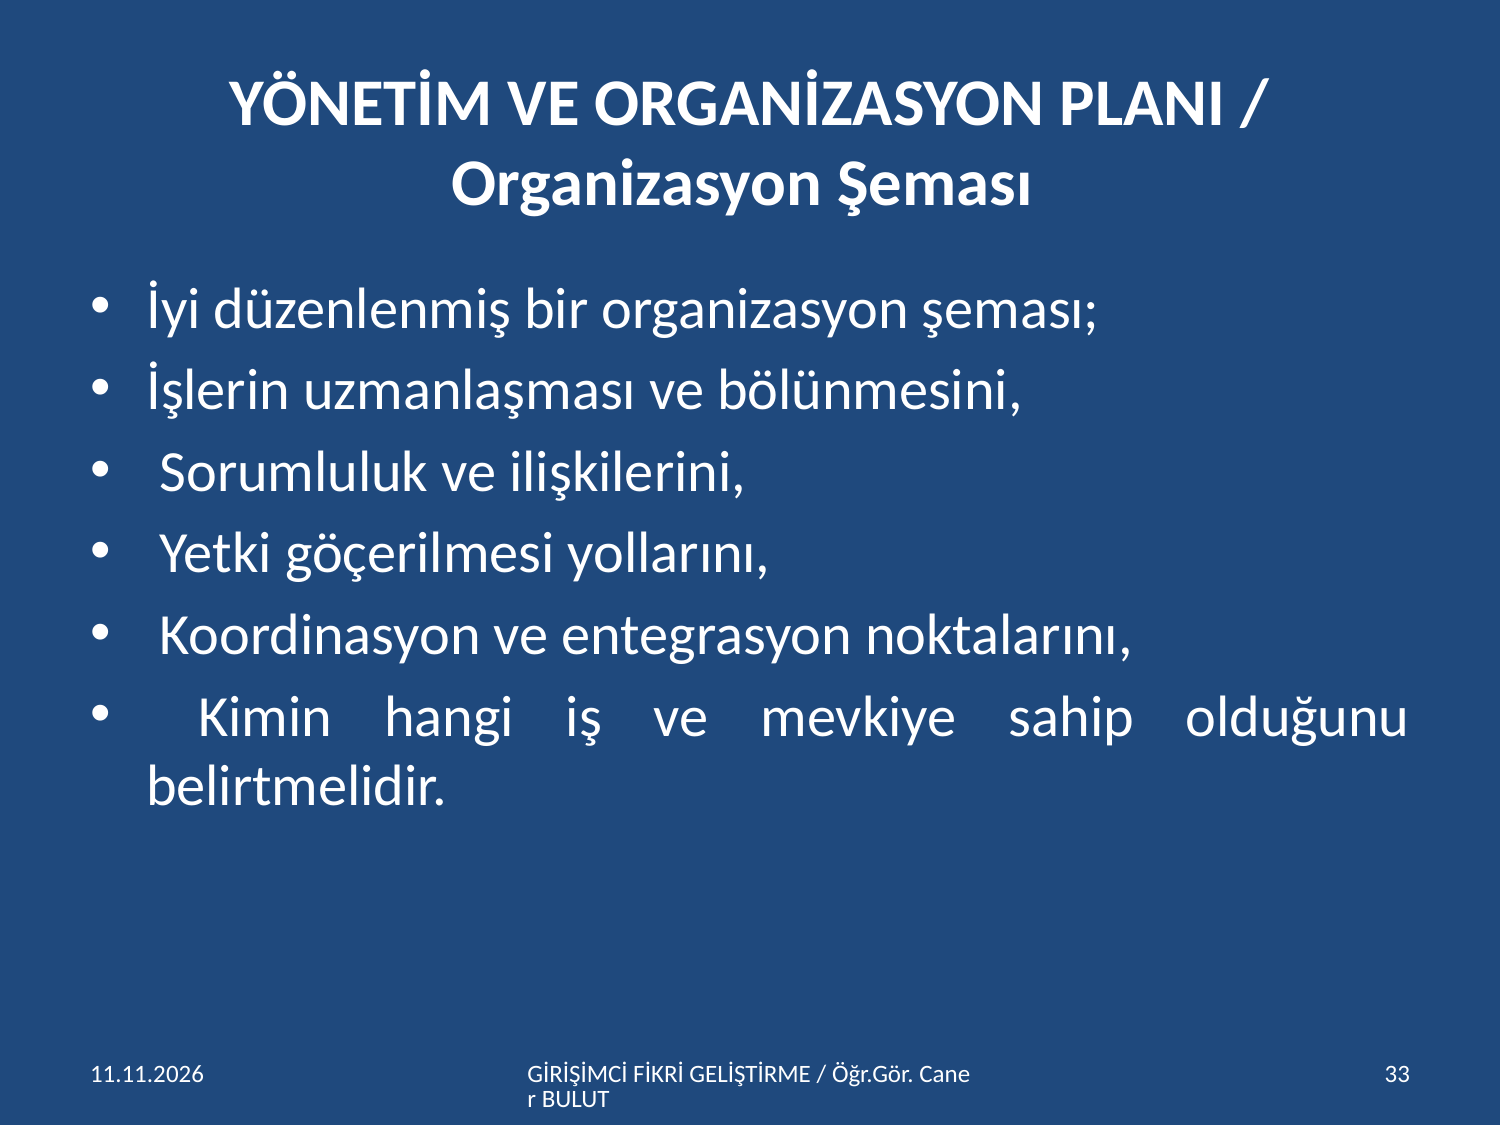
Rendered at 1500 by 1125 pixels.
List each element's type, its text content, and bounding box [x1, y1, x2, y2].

title YÖNETİM VE ORGANİZASYON PLANI / Organizasyon Şeması [75, 45, 1425, 233]
footer GİRİŞİMCİ FİKRİ GELİŞTİRME / Öğr.Gör. Caner BULUT [512, 1042, 988, 1103]
slide_number 33 [1074, 1042, 1425, 1103]
list İyi düzenlenmiş bir organizasyon şeması; İşlerin uzmanlaşması ve bölünmesini, Sorumluluk ve ilişkilerini, Yetki göçerilmesi yollarını, Koordinasyon ve entegrasyon noktalarını, Kimin hangi iş ve mevkiye sahip olduğunu belirtmelidir. [75, 262, 1425, 1005]
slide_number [75, 1042, 425, 1103]
